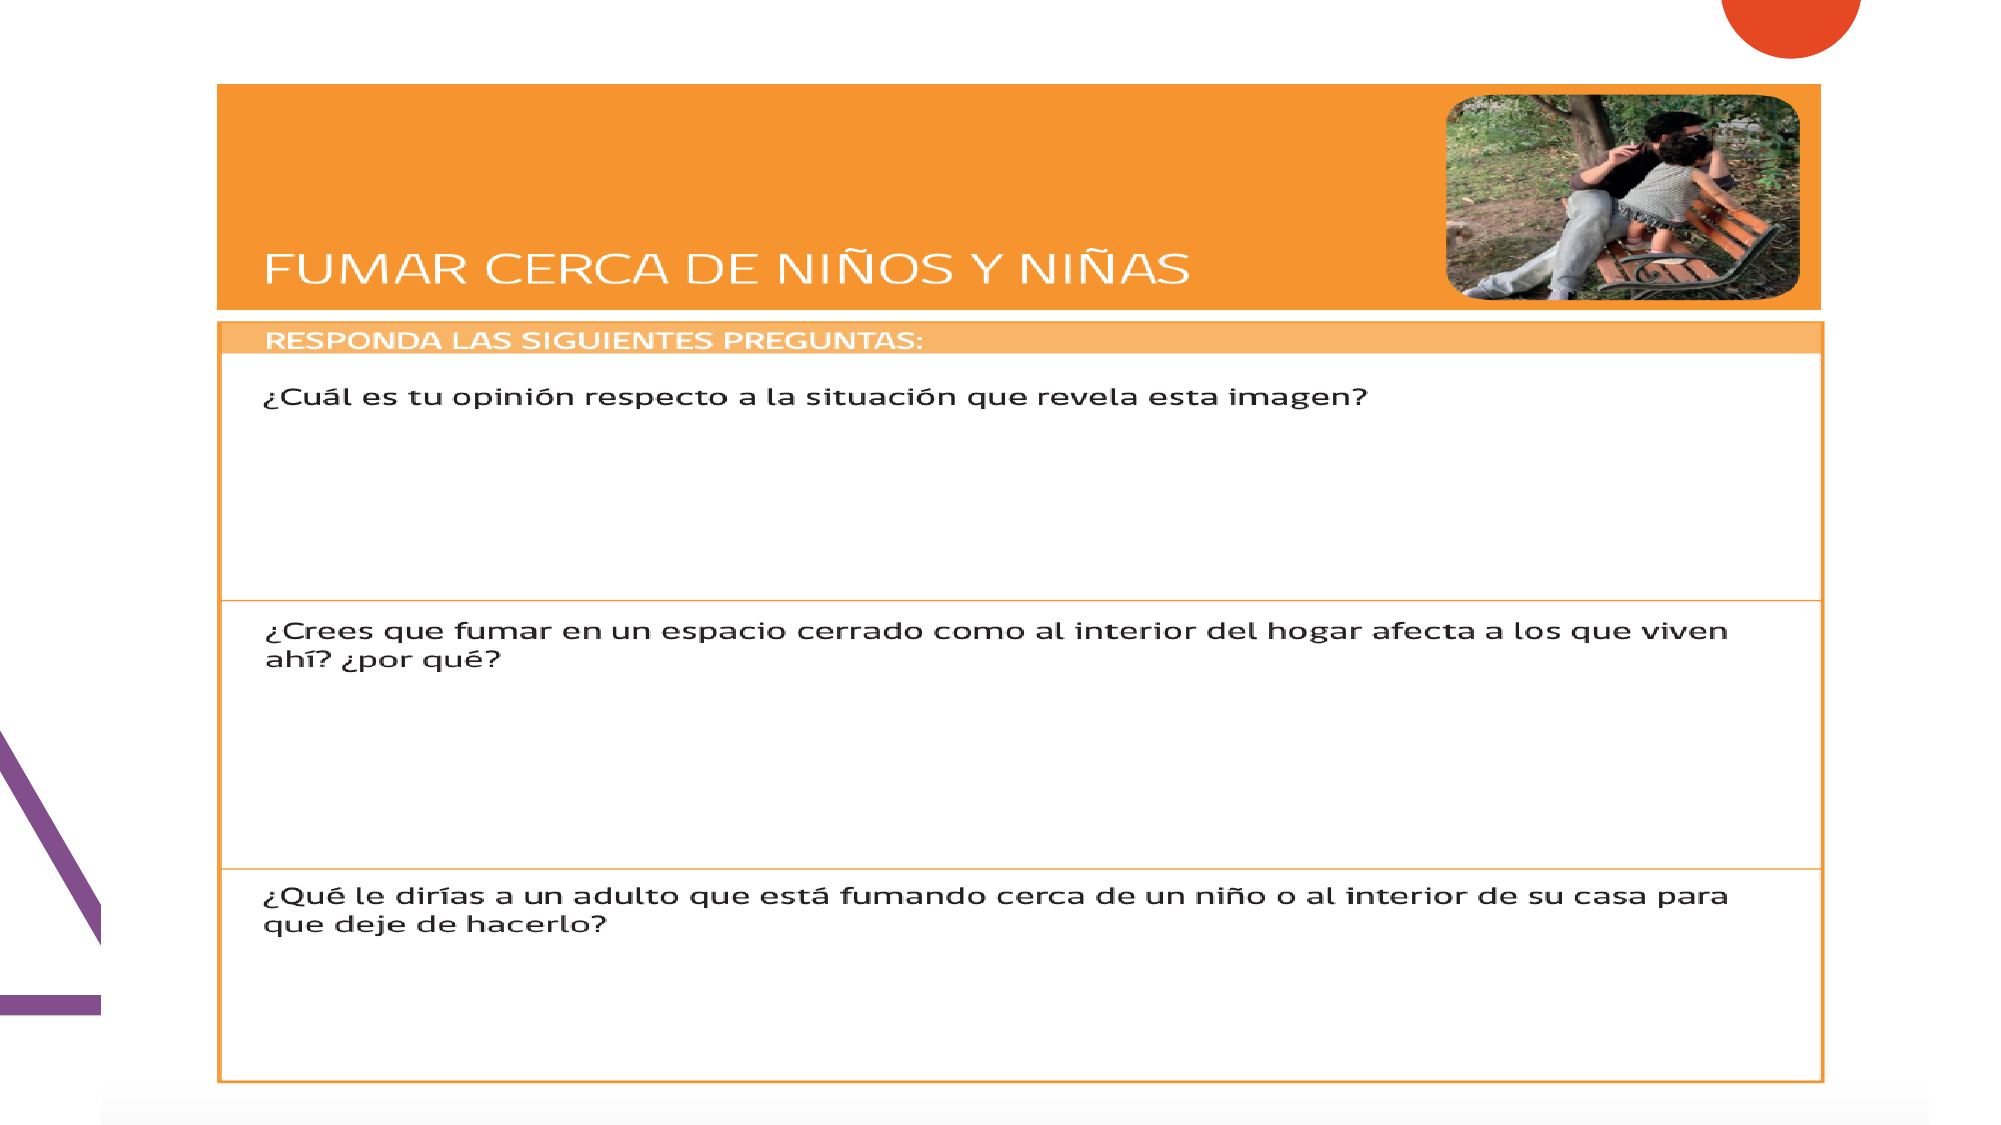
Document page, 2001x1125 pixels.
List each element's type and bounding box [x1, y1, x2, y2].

picture [101, 65, 1929, 1125]
